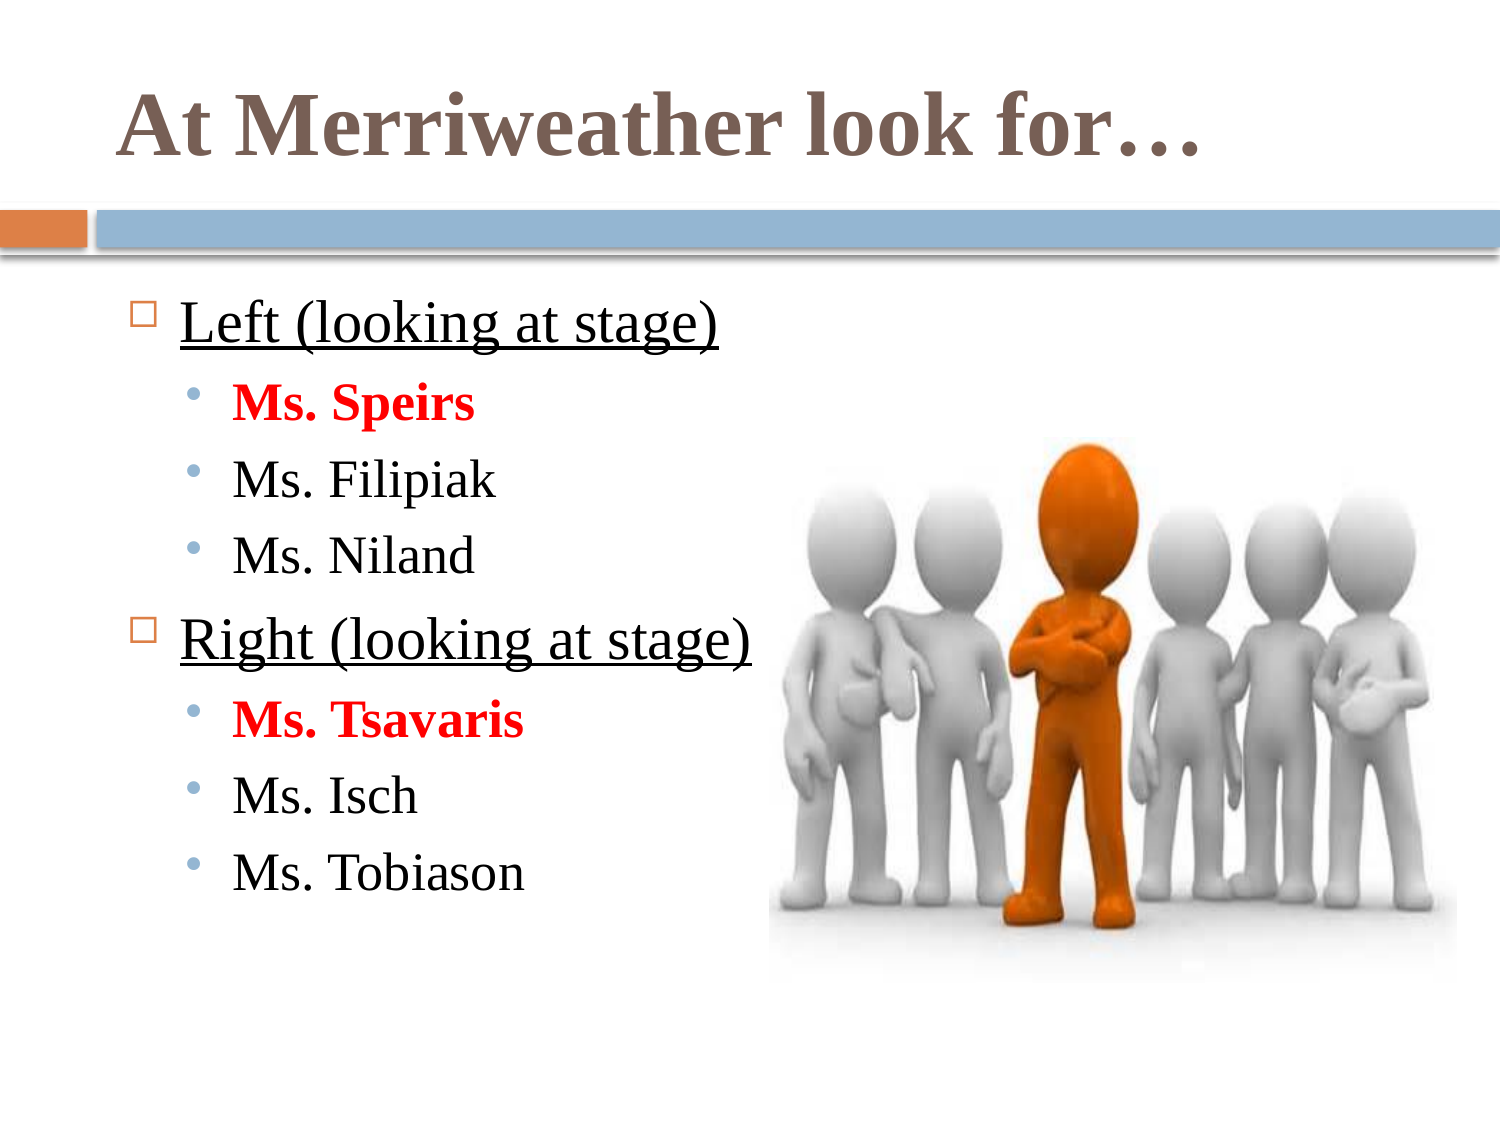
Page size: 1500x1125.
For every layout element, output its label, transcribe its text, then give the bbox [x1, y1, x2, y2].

title At Merriweather look for… [100, 37, 1438, 200]
picture [768, 437, 1457, 984]
list Left (looking at stage) Ms. Speirs Ms. Filipiak Ms. Niland Right (looking at stage) Ms. Tsavaris Ms. Isch Ms. Tobiason [112, 275, 775, 1088]
